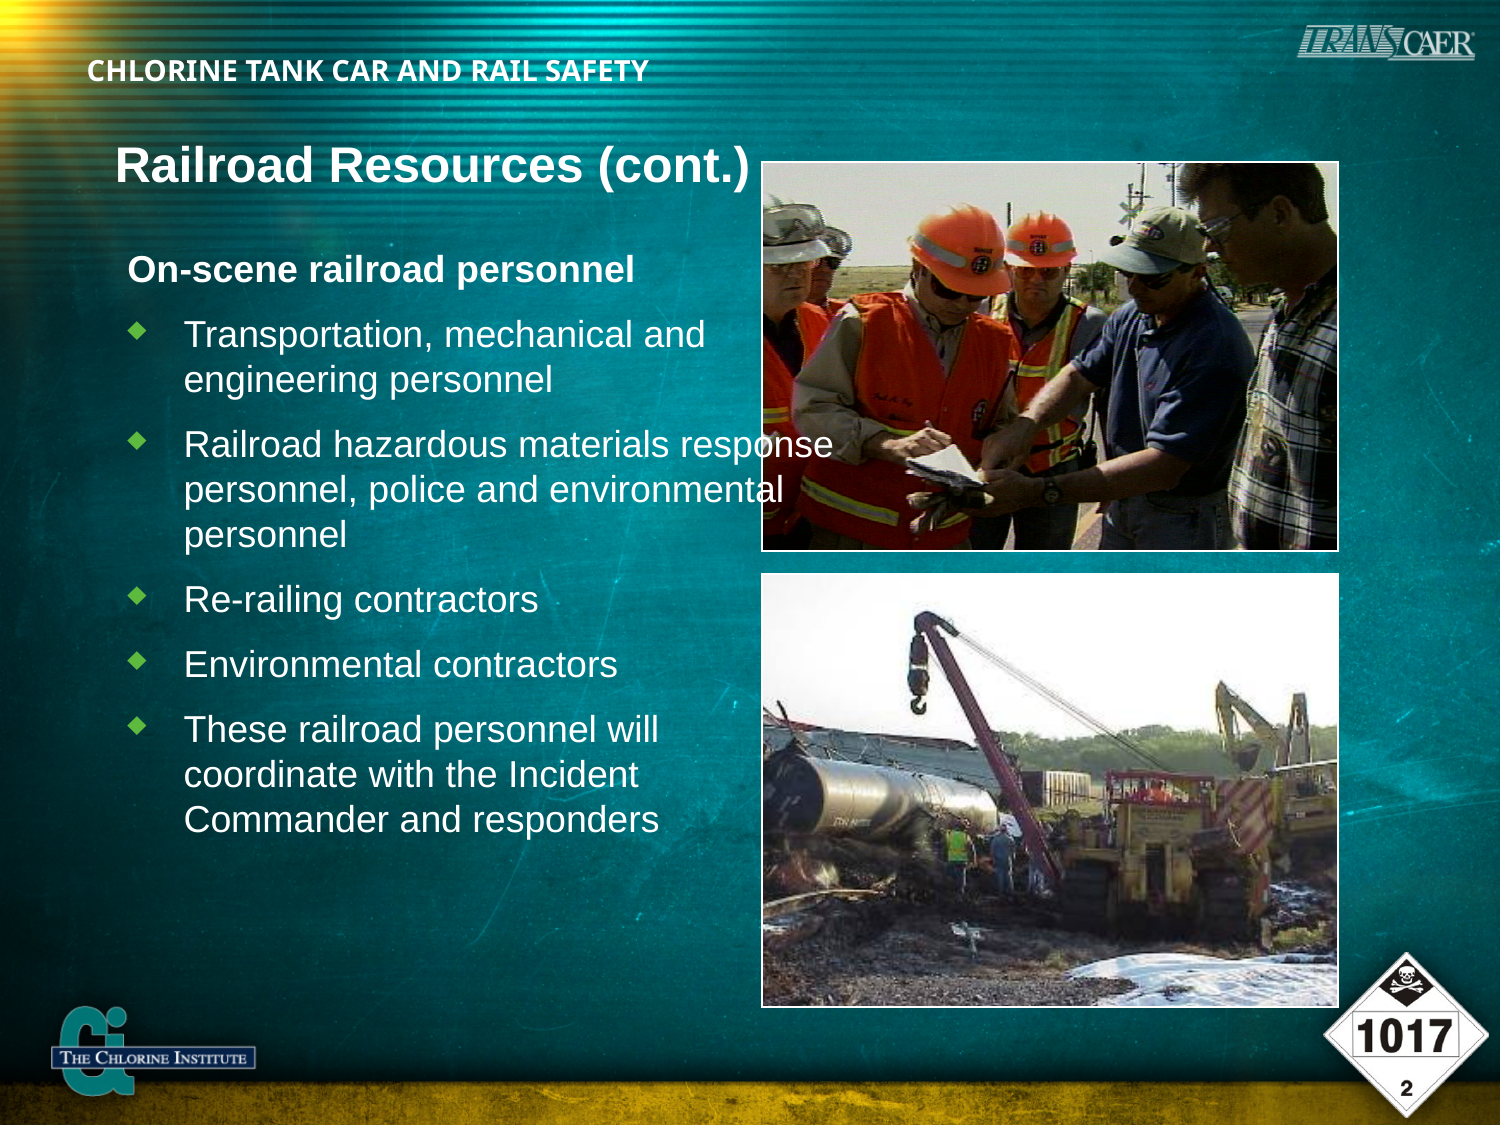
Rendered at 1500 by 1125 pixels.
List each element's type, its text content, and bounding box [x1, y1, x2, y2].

text_box On-scene railroad personnel Transportation, mechanical and engineering personnel Railroad hazardous materials response personnel, police and environmental personnel Re-railing contractors Environmental contractors These railroad personnel will coordinate with the Incident Commander and responders [112, 237, 850, 950]
picture [0, 0, 1500, 1125]
text_box Railroad Resources (cont.) [99, 124, 1338, 200]
